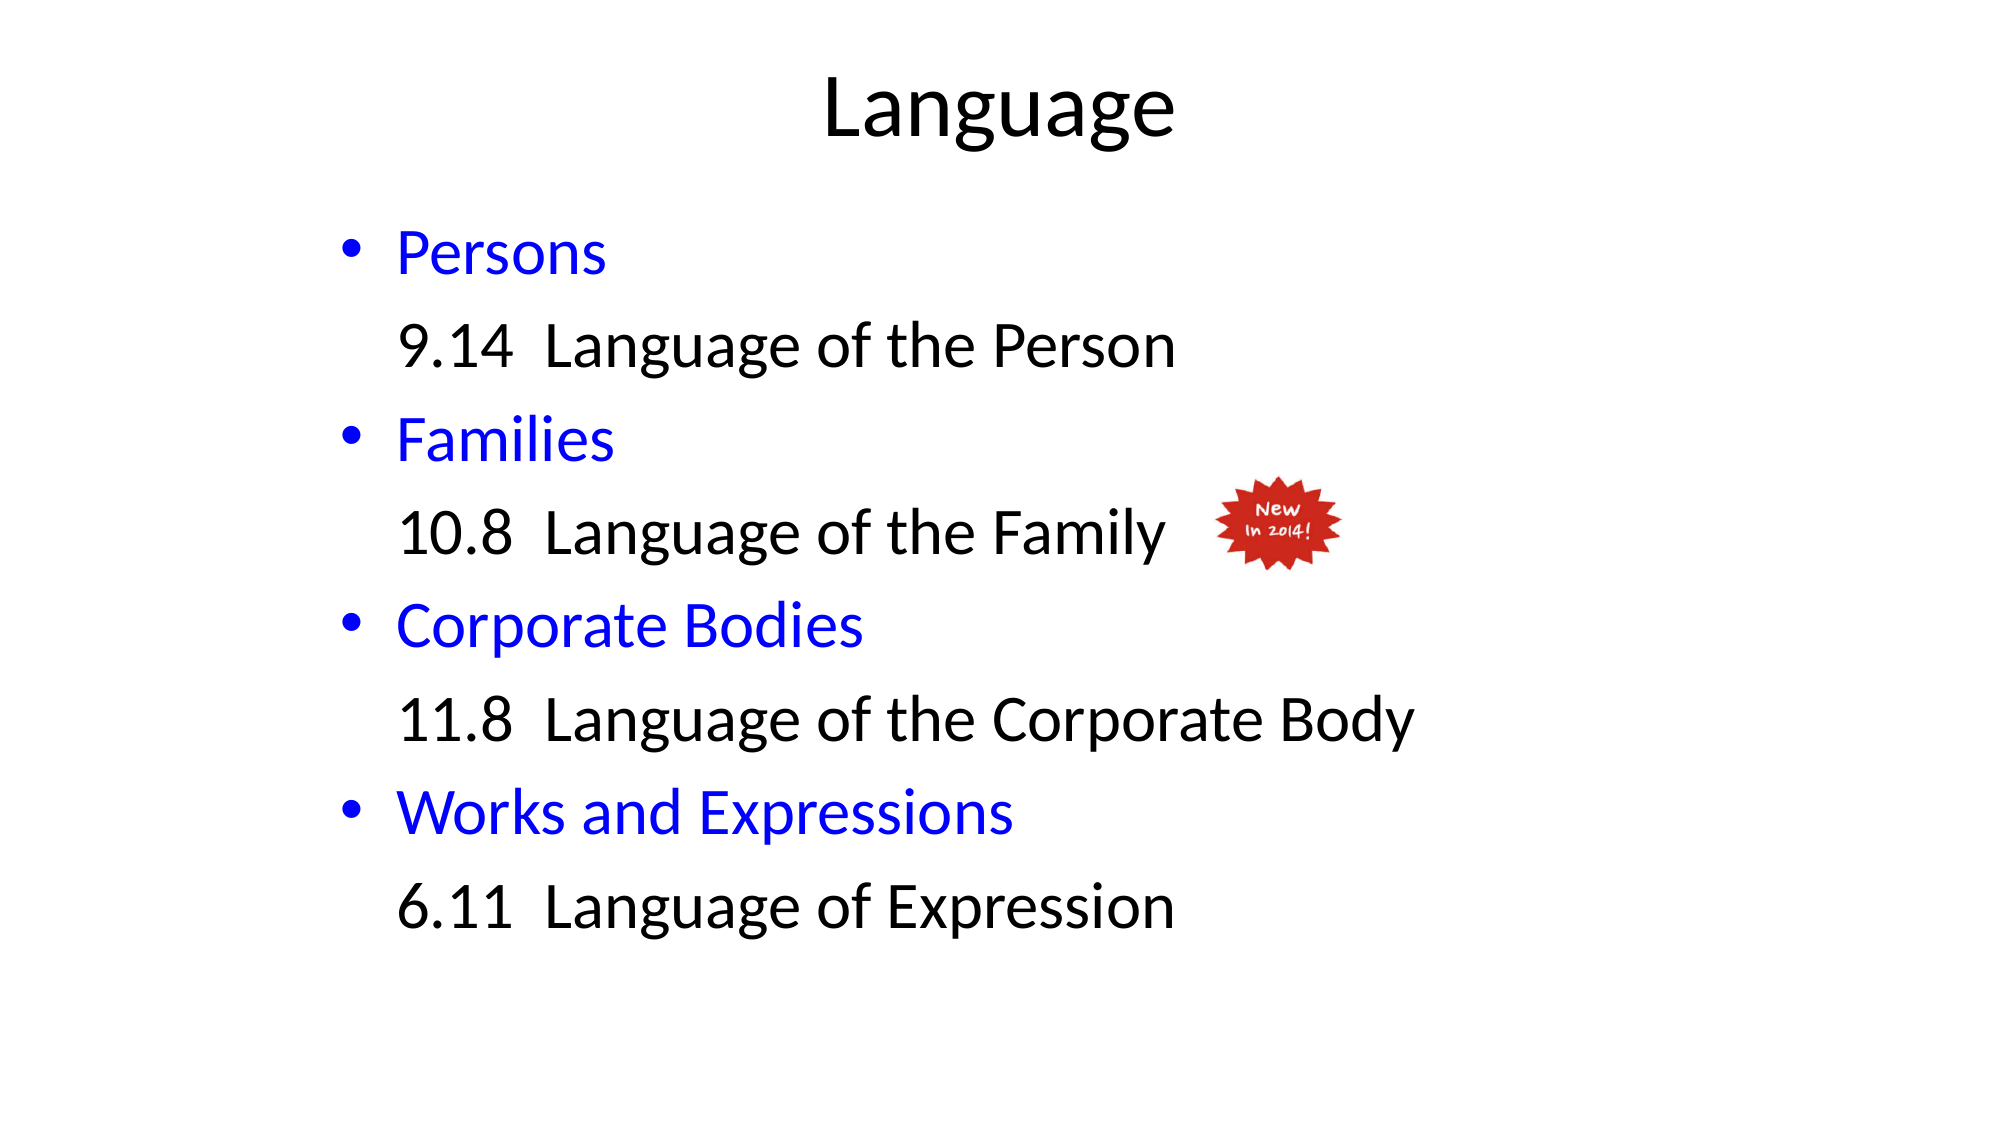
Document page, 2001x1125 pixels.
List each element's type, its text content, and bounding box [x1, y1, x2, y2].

picture [1212, 474, 1343, 574]
title Language [324, 37, 1675, 163]
list Persons 9.14 Language of the Person Families 10.8 Language of the Family Corporate Bodies 11.8 Language of the Corporate Body Works and Expressions 6.11 Language of Expression [324, 200, 1675, 1100]
